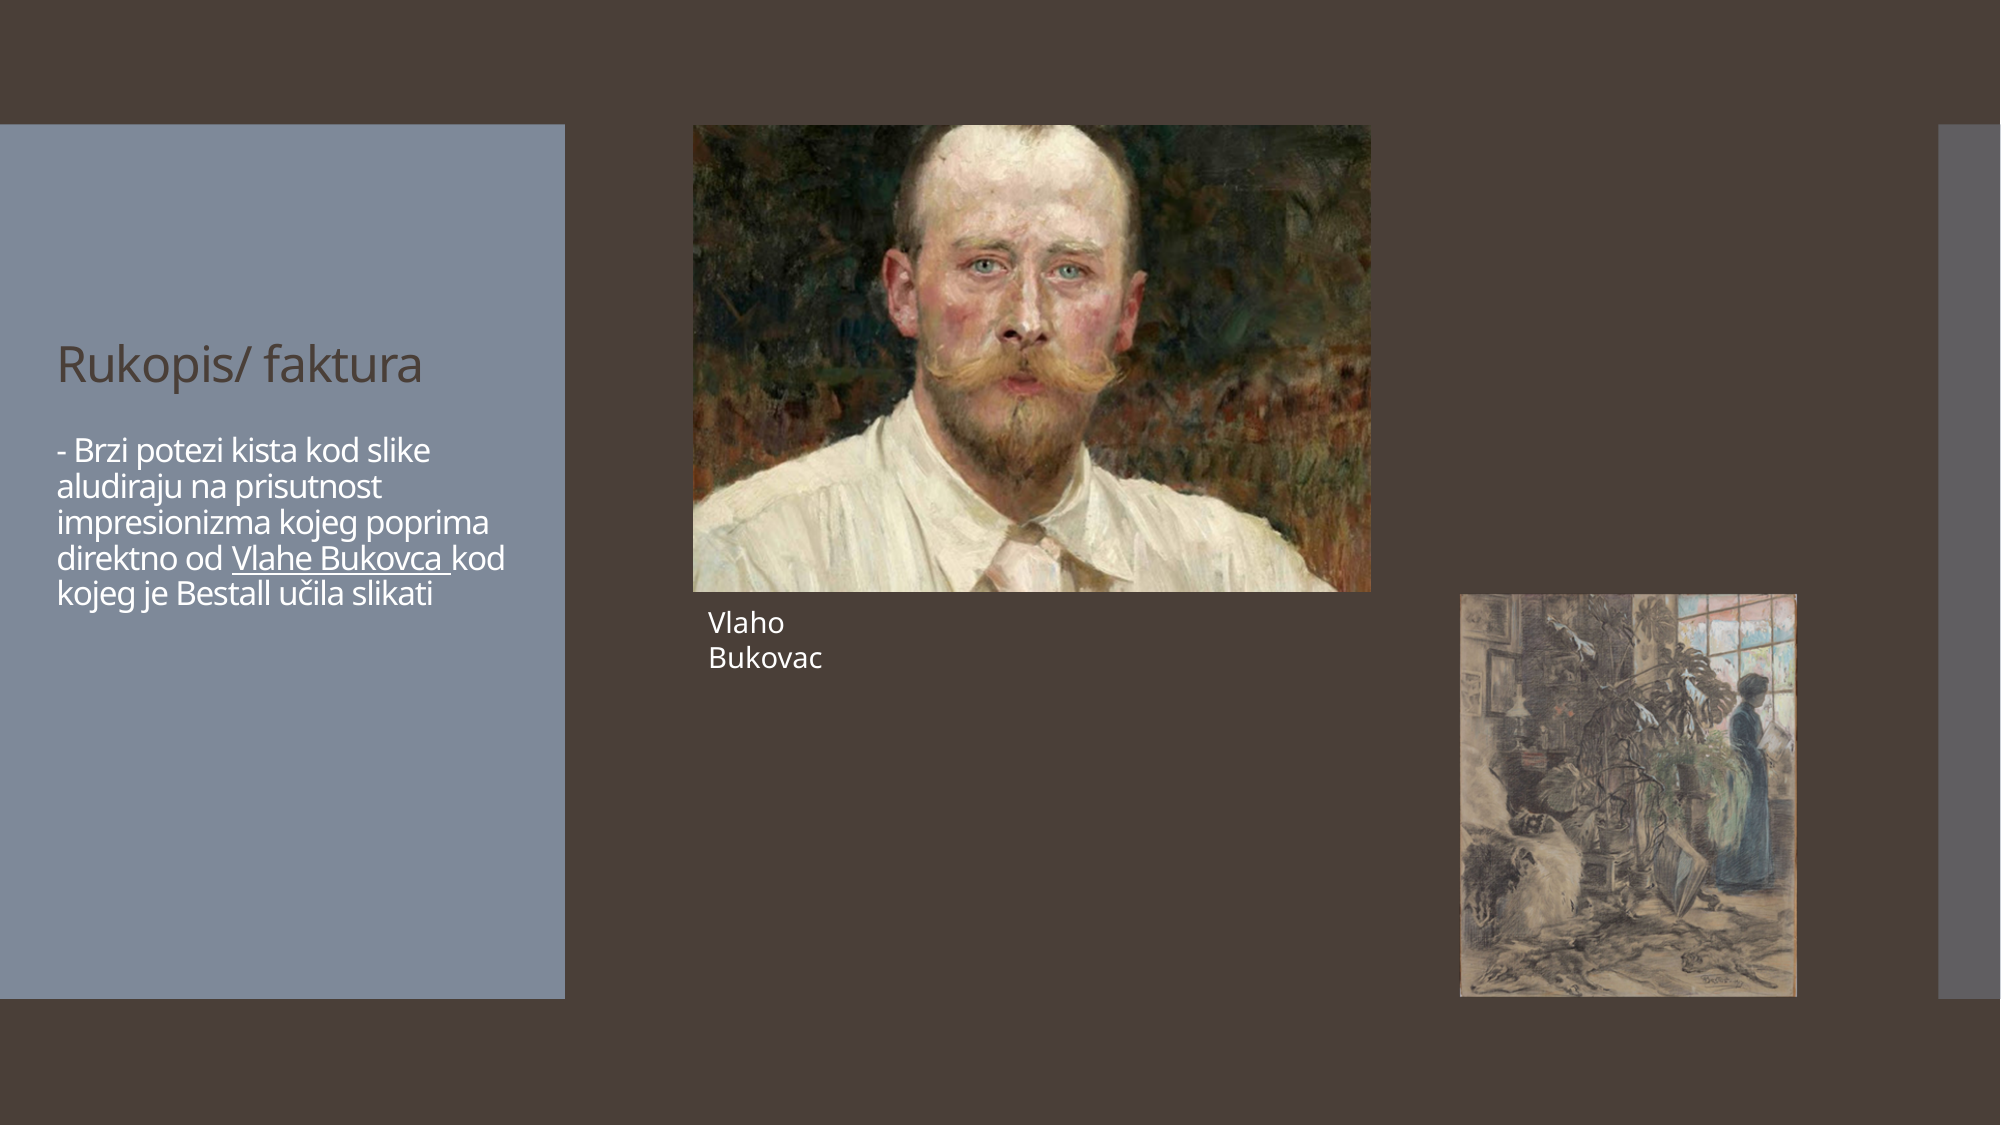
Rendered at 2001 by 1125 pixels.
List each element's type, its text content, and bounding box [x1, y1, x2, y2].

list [693, 125, 1371, 593]
picture [1457, 591, 1800, 1001]
text_box Vlaho Bukovac [693, 597, 907, 683]
title Rukopis/ faktura - Brzi potezi kista kod slike aludiraju na prisutnost impresionizma kojeg poprima direktno od Vlahe Bukovca kod kojeg je Bestall učila slikati [41, 184, 525, 940]
